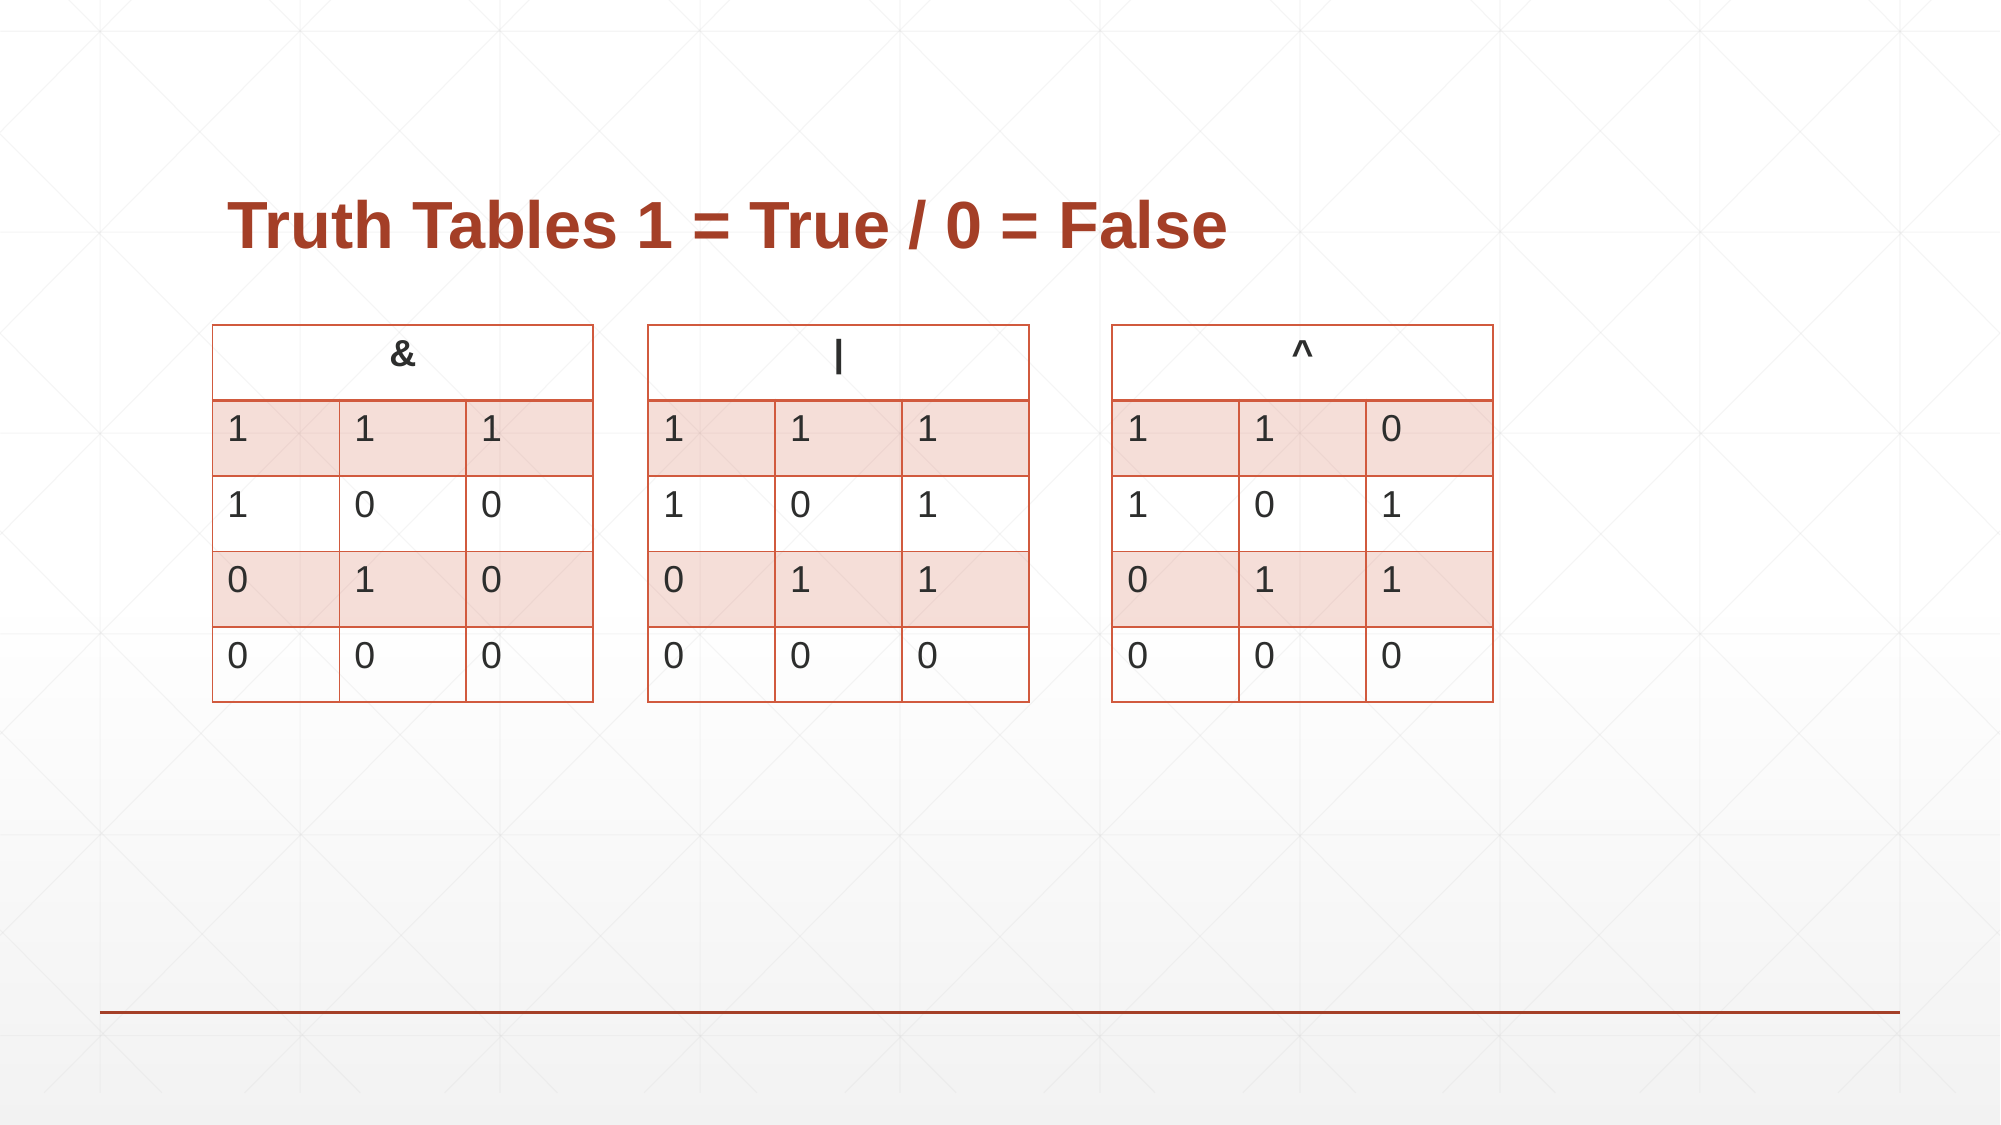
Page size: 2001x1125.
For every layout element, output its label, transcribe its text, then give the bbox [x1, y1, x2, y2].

table_cell 1 [1240, 552, 1365, 626]
table_cell 1 [340, 402, 465, 475]
table_cell 1 [649, 477, 774, 551]
table_cell 1 [649, 402, 774, 475]
table_header & [213, 326, 592, 399]
table_cell 1 [903, 477, 1028, 551]
table_cell 0 [213, 628, 339, 701]
table_header | [649, 326, 1028, 399]
table_cell 0 [1367, 402, 1492, 475]
table_cell 0 [776, 477, 901, 551]
table_cell 1 [1367, 552, 1492, 626]
table_cell 0 [213, 552, 339, 626]
table_cell 0 [340, 628, 465, 701]
table_cell 1 [1113, 477, 1238, 551]
table_cell 1 [213, 477, 339, 551]
table_cell 0 [649, 628, 774, 701]
table_cell 1 [903, 552, 1028, 626]
table_cell 0 [467, 628, 592, 701]
table_cell 0 [340, 477, 465, 551]
table_cell 1 [776, 552, 901, 626]
table_cell 0 [467, 477, 592, 551]
table_cell 0 [1240, 628, 1365, 701]
table_cell 1 [903, 402, 1028, 475]
table_cell 0 [903, 628, 1028, 701]
table_cell 1 [340, 552, 465, 626]
table_cell 0 [467, 552, 592, 626]
table_cell 0 [776, 628, 901, 701]
table_header ^ [1113, 326, 1492, 399]
table_cell 1 [1367, 477, 1492, 551]
table_cell 0 [649, 552, 774, 626]
table_cell 1 [776, 402, 901, 475]
table_cell 0 [1367, 628, 1492, 701]
table_cell 0 [1113, 628, 1238, 701]
title Truth Tables 1 = True / 0 = False [212, 82, 1788, 271]
table_cell 1 [467, 402, 592, 475]
table_cell 0 [1240, 477, 1365, 551]
table_cell 0 [1113, 552, 1238, 626]
table_cell 1 [213, 402, 339, 475]
table_cell 1 [1113, 402, 1238, 475]
table_cell 1 [1240, 402, 1365, 475]
